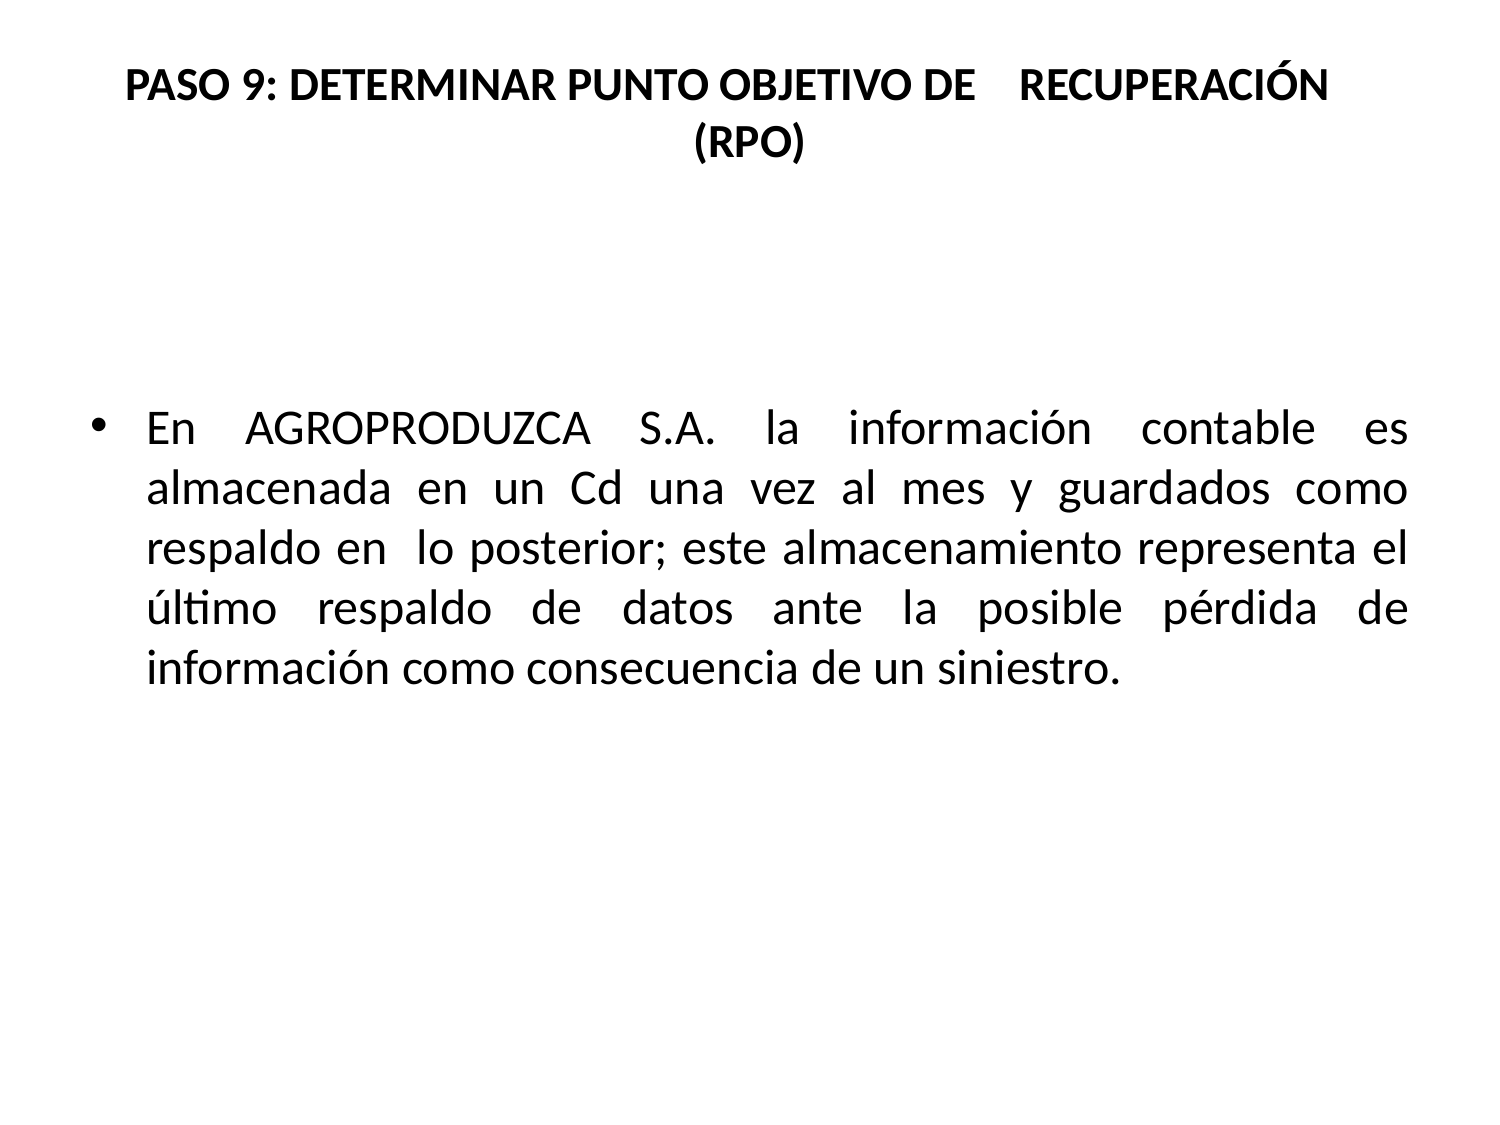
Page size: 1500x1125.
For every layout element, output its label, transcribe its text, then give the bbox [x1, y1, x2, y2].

list En AGROPRODUZCA S.A. la información contable es almacenada en un Cd una vez al mes y guardados como respaldo en lo posterior; este almacenamiento representa el último respaldo de datos ante la posible pérdida de información como consecuencia de un siniestro. [74, 386, 1426, 926]
title PASO 9: DETERMINAR PUNTO OBJETIVO DE RECUPERACIÓN (RPO) [74, 44, 1426, 233]
